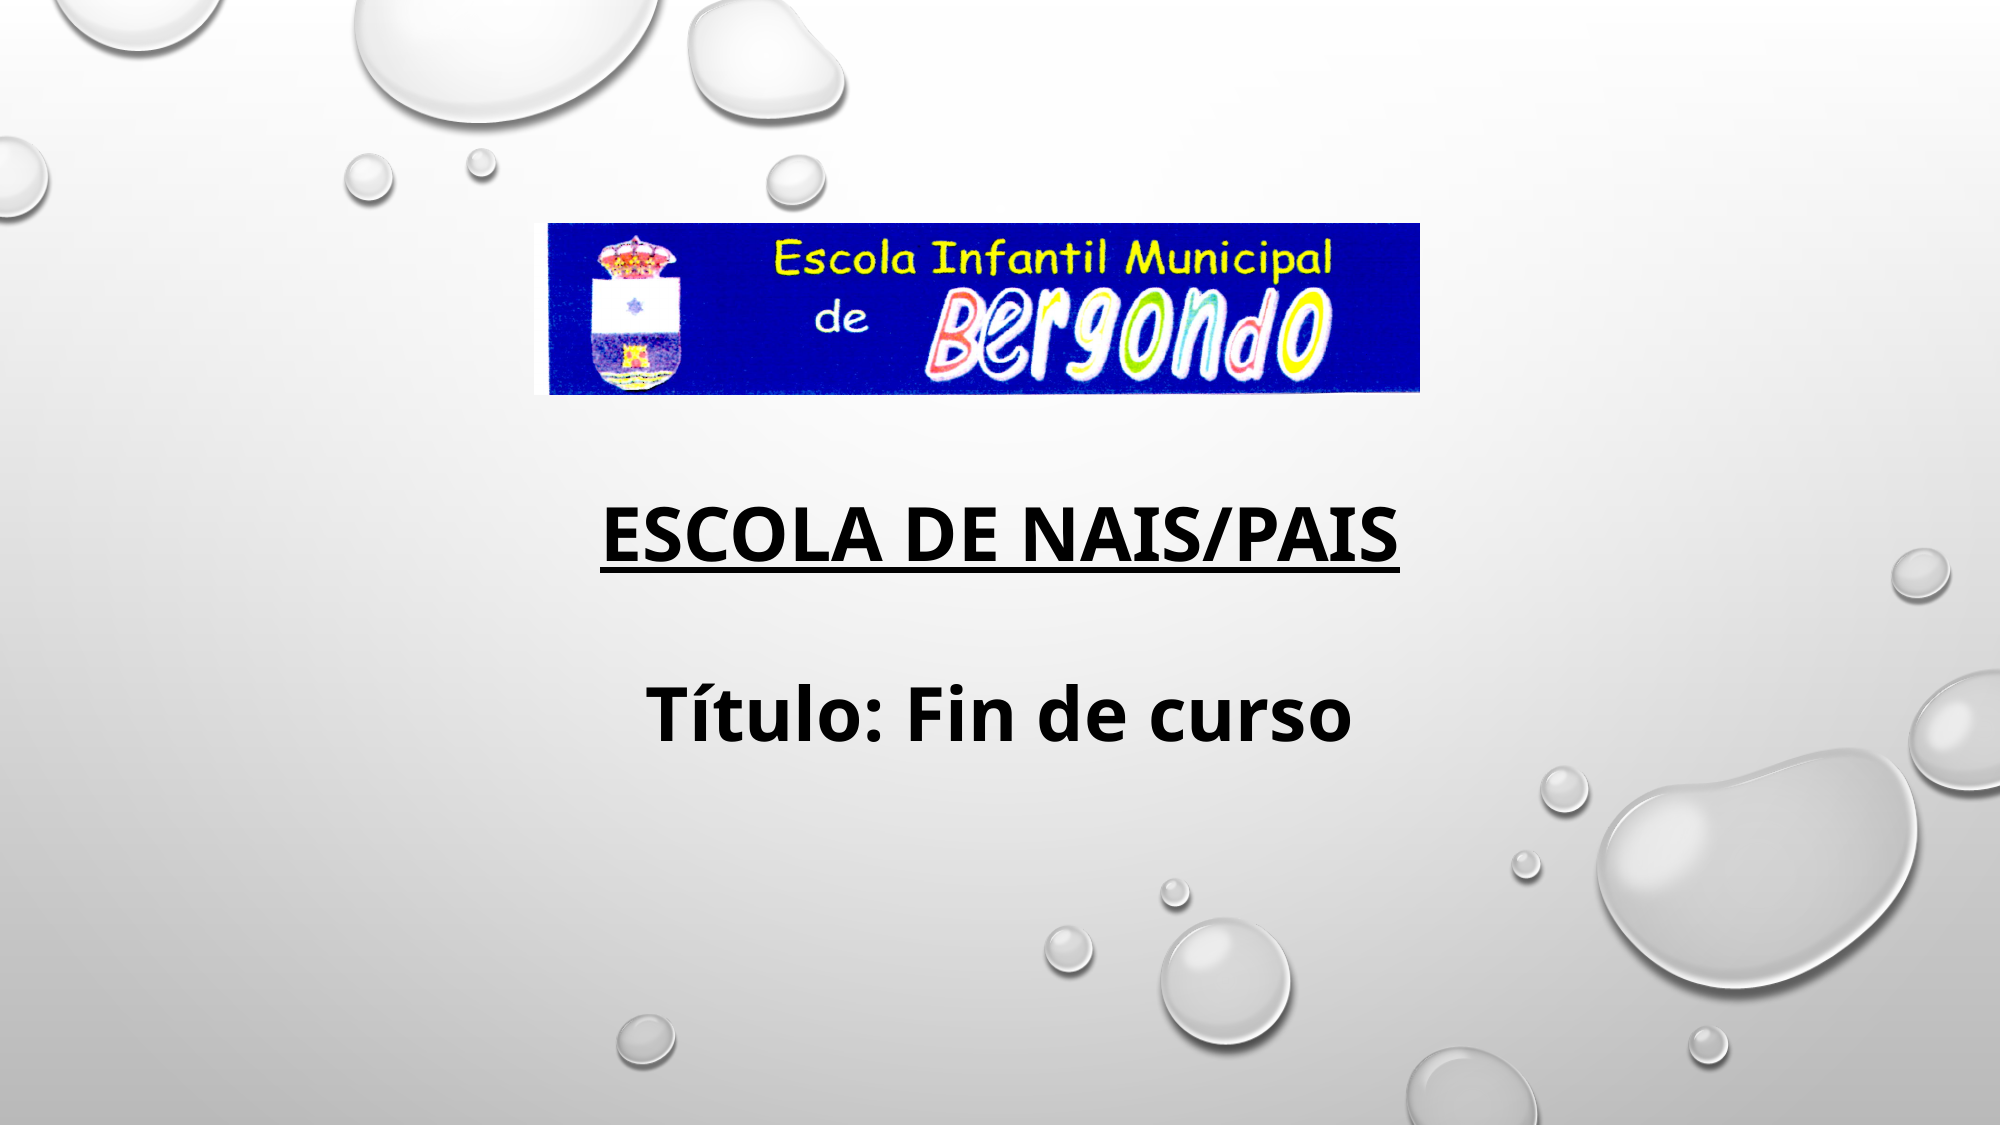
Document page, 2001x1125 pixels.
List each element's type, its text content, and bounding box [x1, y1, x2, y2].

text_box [534, 222, 1420, 395]
picture [0, 0, 2000, 1125]
text_box ESCOLA DE NAIS/PAIS Título: Fin de curso [499, 479, 1500, 765]
